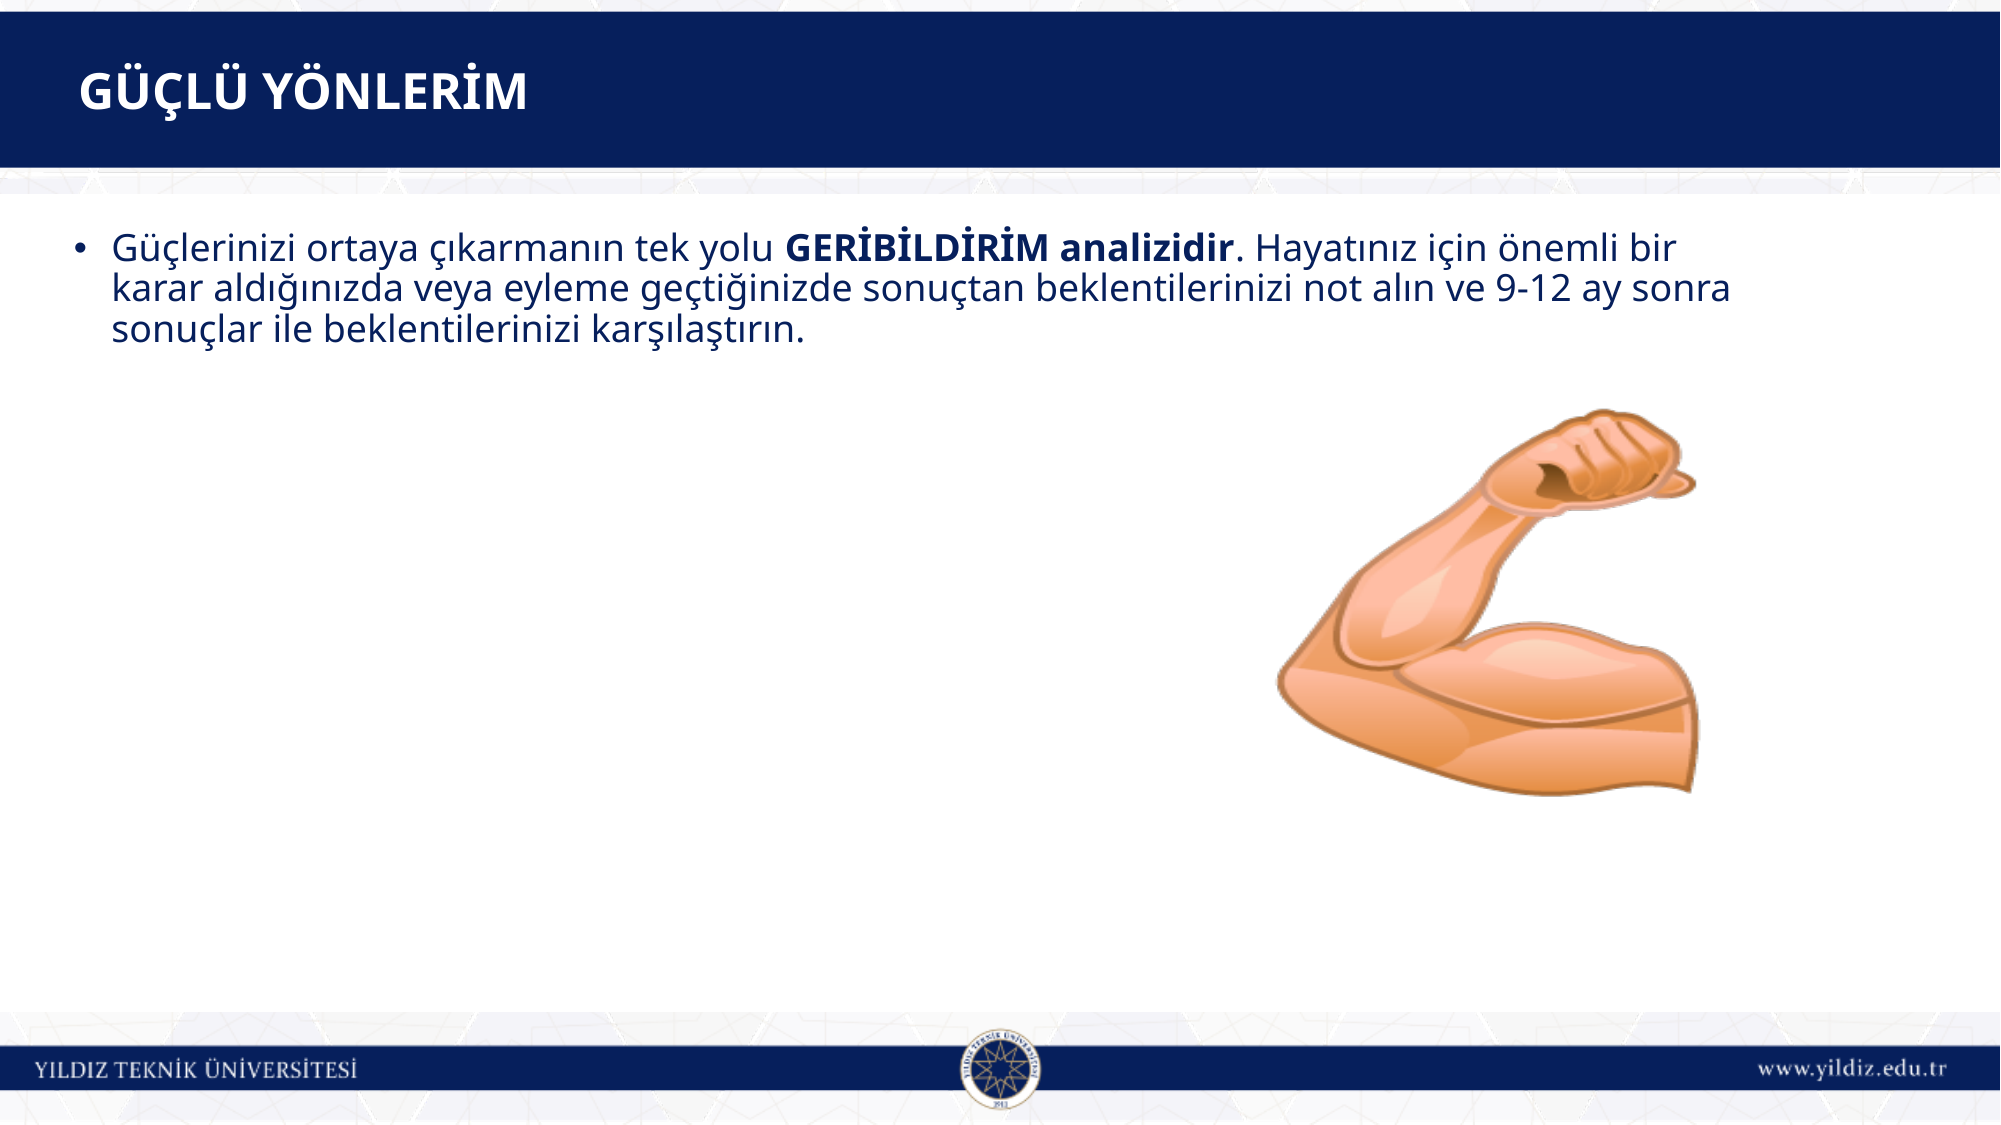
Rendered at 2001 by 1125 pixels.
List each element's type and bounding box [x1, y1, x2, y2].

text_box [0, 0, 2000, 1125]
picture [1193, 403, 1784, 804]
